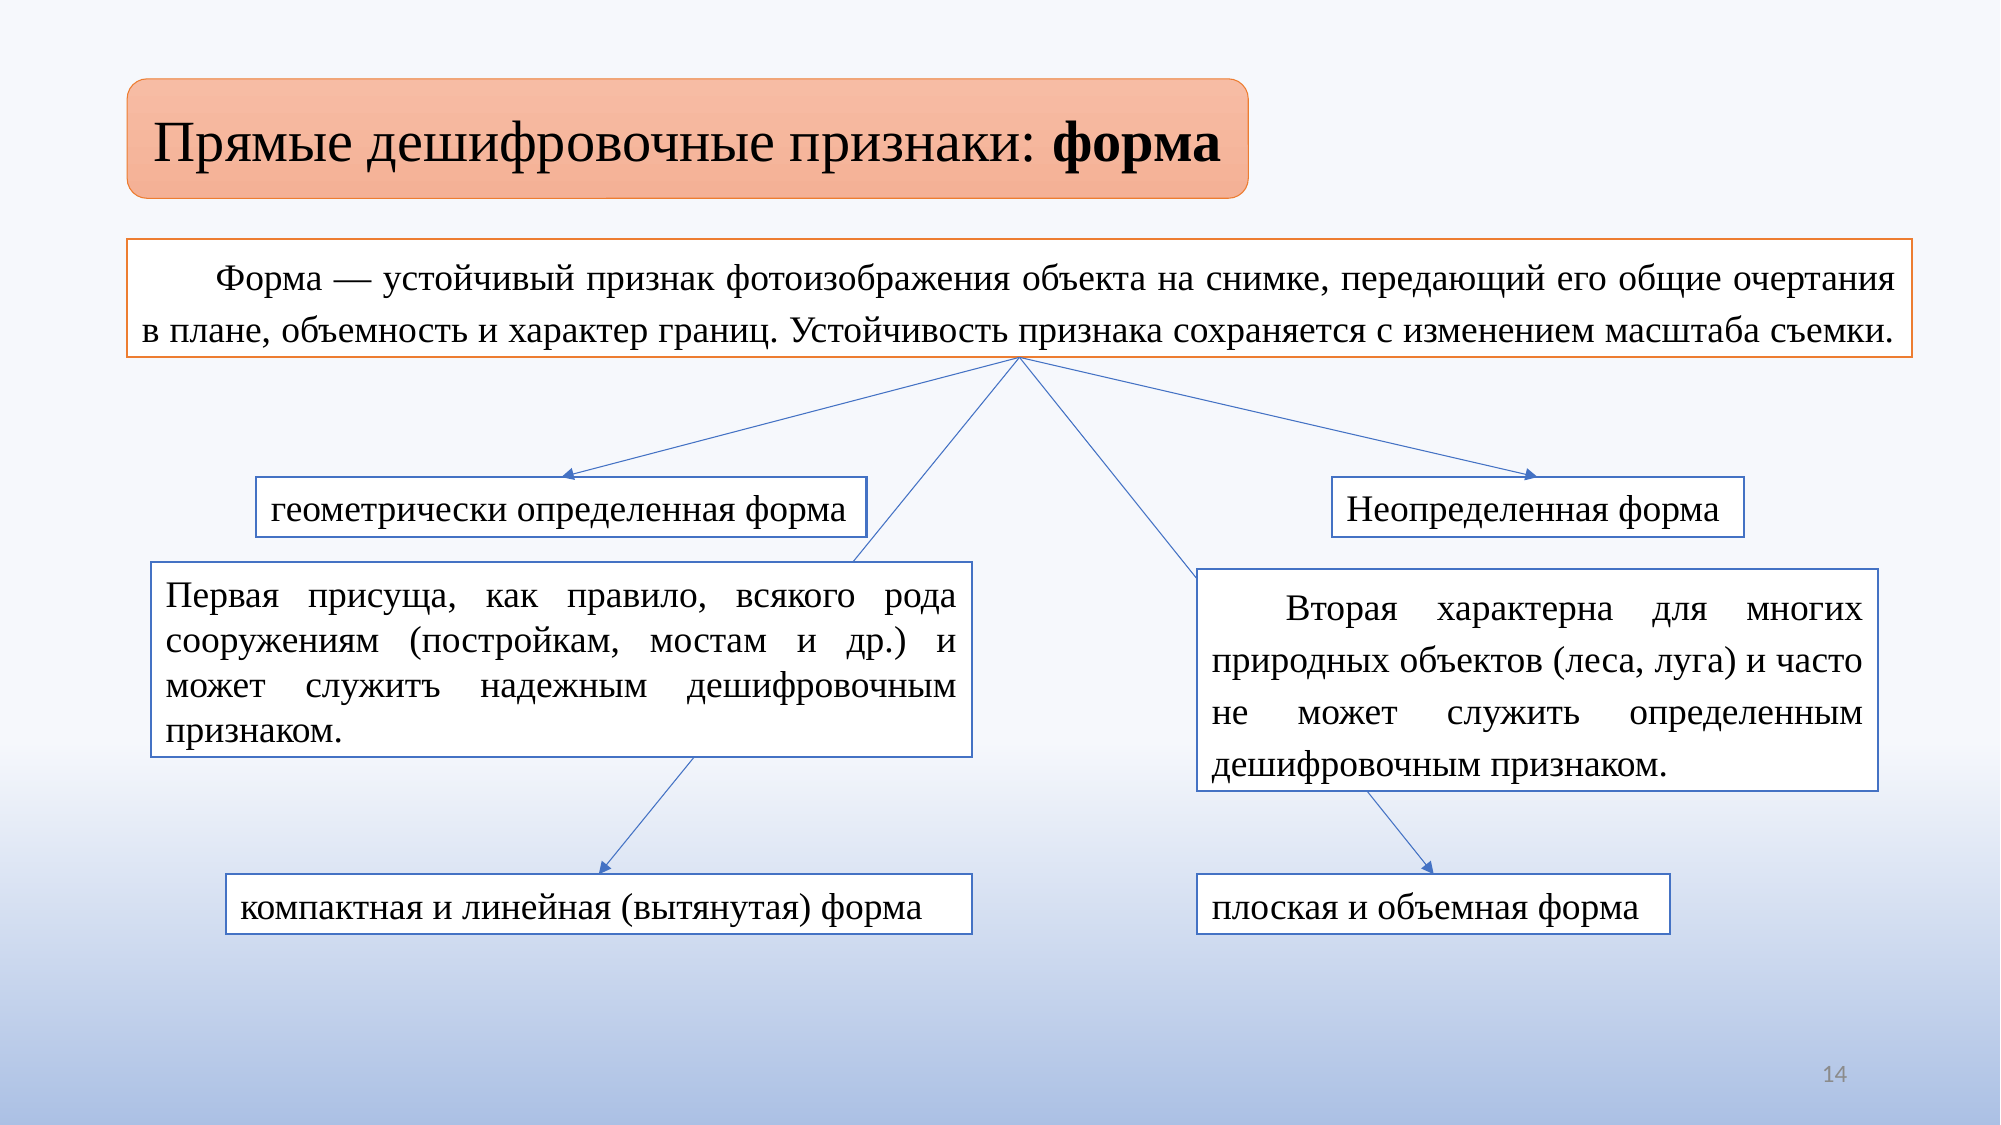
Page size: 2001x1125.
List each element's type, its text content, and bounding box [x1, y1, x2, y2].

text_box геометрически определенная форма [255, 476, 598, 538]
text_box Форма — устойчивый признак фотоизображения объекта на снимке, передающий его общие очертания в плане, объемность и характер границ. Устойчивость признака сохраняется с изменением масштаба съемки. [126, 238, 1913, 358]
text_box Прямые дешифровочные признаки: форма [126, 78, 1249, 199]
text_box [598, 478, 1020, 875]
text_box Вторая характерна для многих природных объектов (леса, луга) и часто не может служить определенным дешифровочным признаком. [1434, 568, 1879, 792]
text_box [1020, 478, 1434, 875]
text_box Первая присуща, как правило, всякого рода сооружениям (постройкам, мостам и др.) и может служитъ надежным дешифровочным признаком. [150, 561, 598, 758]
slide_number 14 [1412, 1042, 1863, 1103]
text_box компактная и линейная (вытянутая) форма [225, 873, 973, 935]
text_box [561, 355, 1019, 478]
text_box Неопределенная форма [1434, 476, 1745, 538]
text_box плоская и объемная форма [1196, 873, 1671, 935]
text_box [1019, 355, 1538, 478]
